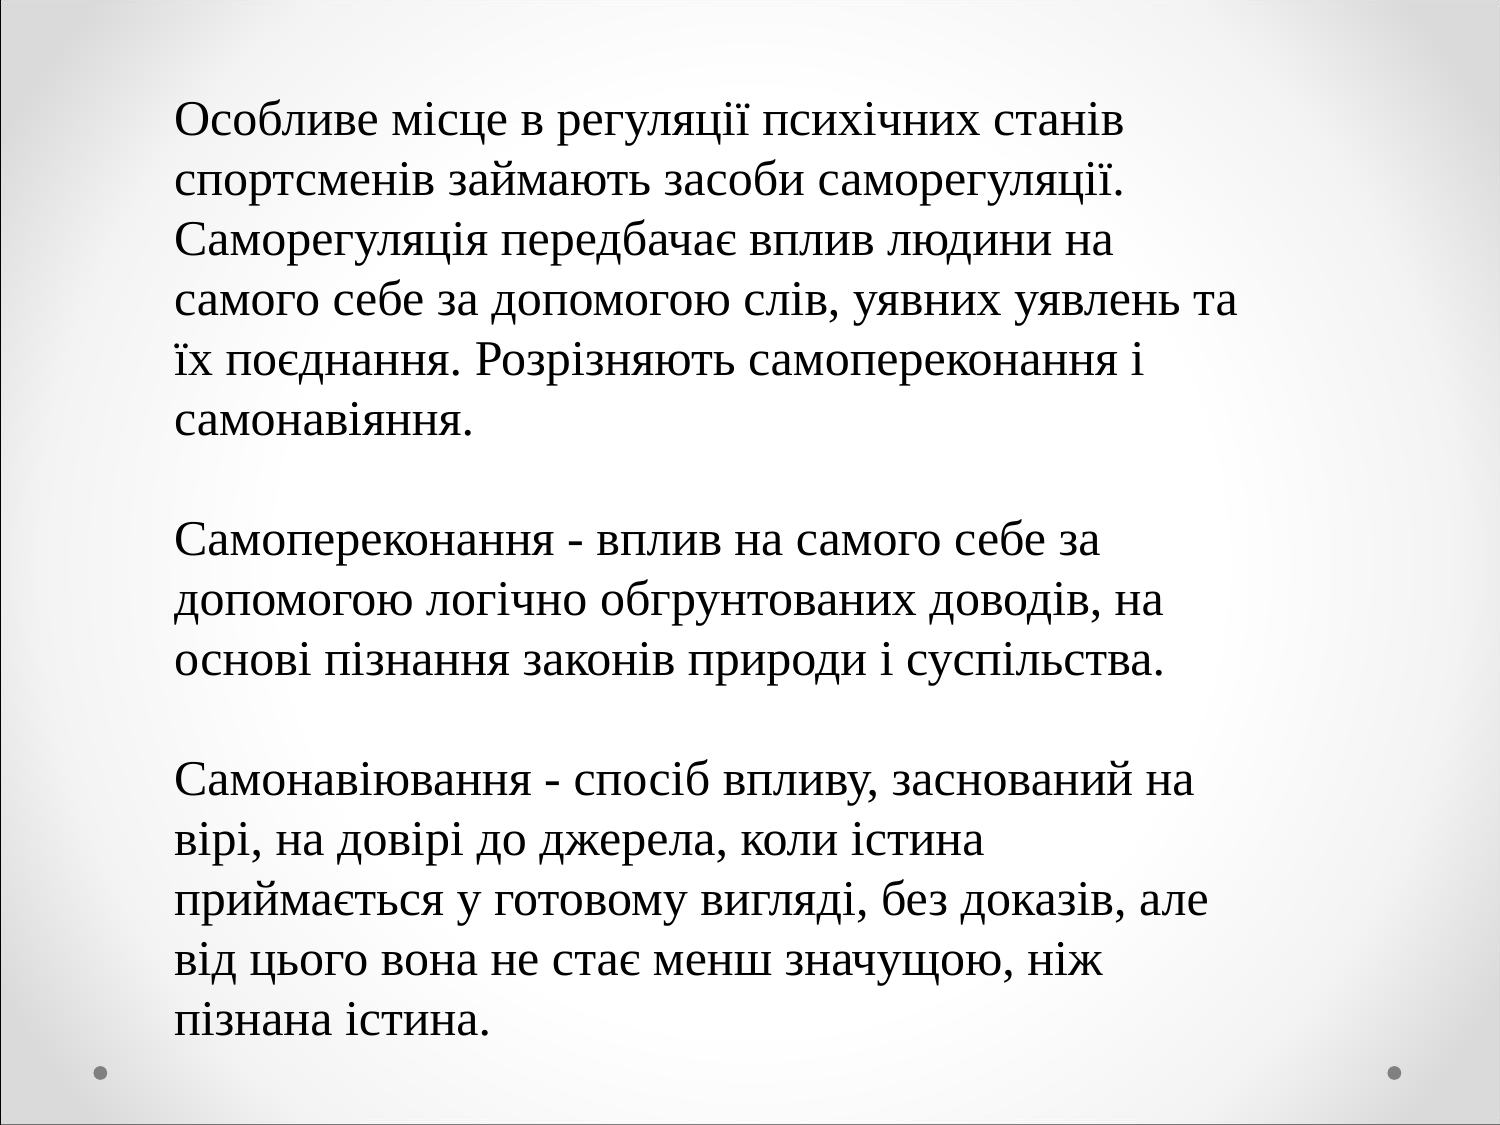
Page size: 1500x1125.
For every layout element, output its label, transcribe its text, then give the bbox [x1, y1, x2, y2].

picture [0, 0, 1500, 1125]
text_box Особливе місце в регуляції психічних станів спортсменів займають засоби саморегуляції. Саморегуляція передбачає вплив людини на самого себе за допомогою слів, уявних уявлень та їх поєднання. Розрізняють самопереконання і самонавіяння. Самопереконання - вплив на самого себе за допомогою логічно обгрунтованих доводів, на основі пізнання законів природи і суспільства. Самонавіювання - спосіб впливу, заснований на вірі, на довірі до джерела, коли істина приймається у готовому вигляді, без доказів, але від цього вона не стає менш значущою, ніж пізнана істина. [159, 78, 1258, 1053]
